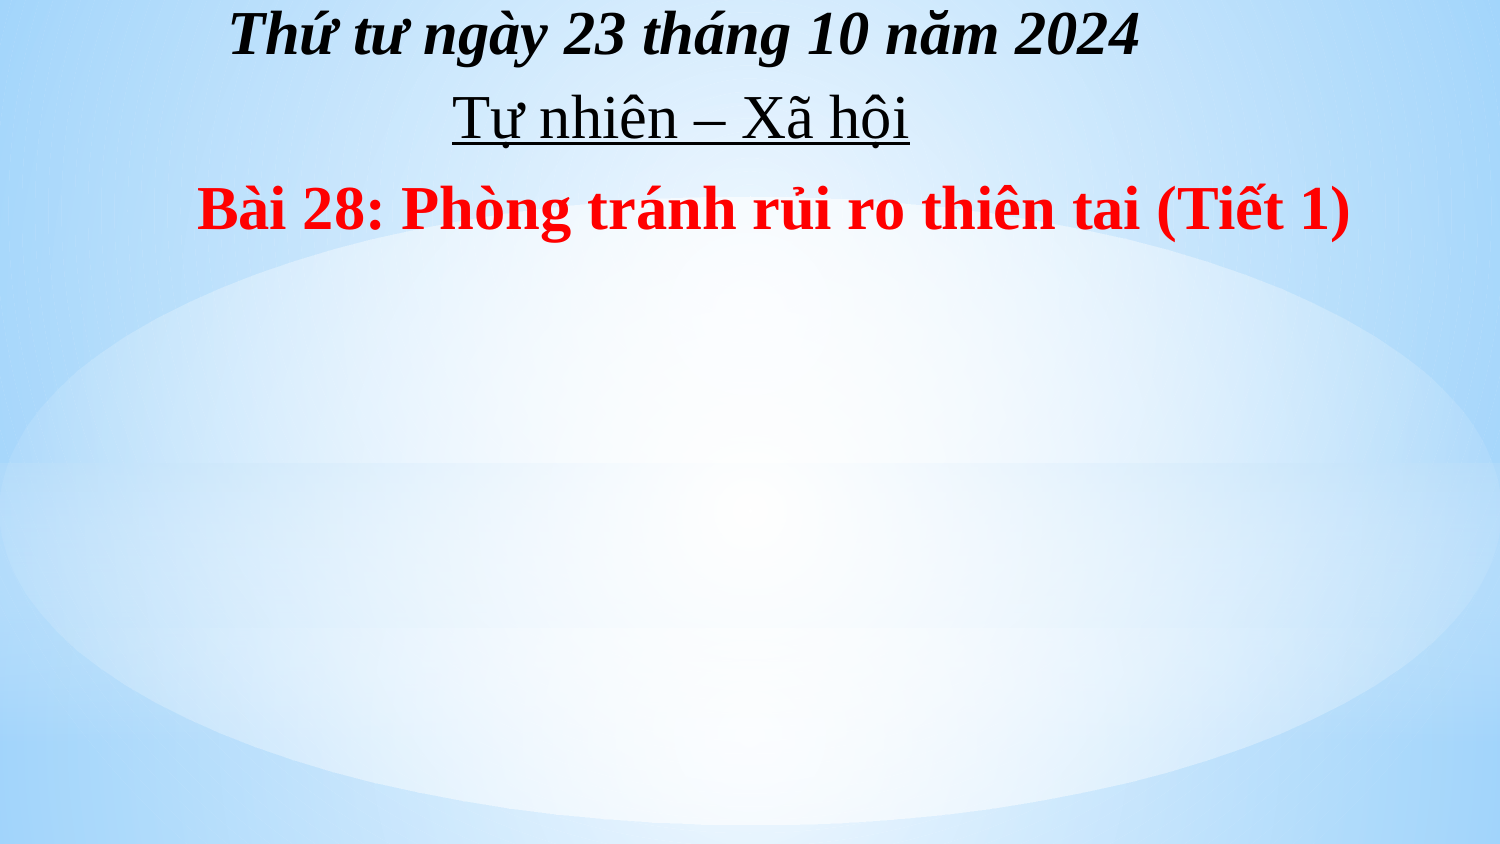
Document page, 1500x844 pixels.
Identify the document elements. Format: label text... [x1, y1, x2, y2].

text_box Tự nhiên – Xã hội [162, 68, 1200, 159]
text_box Thứ tư ngày 23 tháng 10 năm 2024 [212, 0, 1250, 74]
text_box Bài 28: Phòng tránh rủi ro thiên tai (Tiết 1) [137, 159, 1413, 250]
